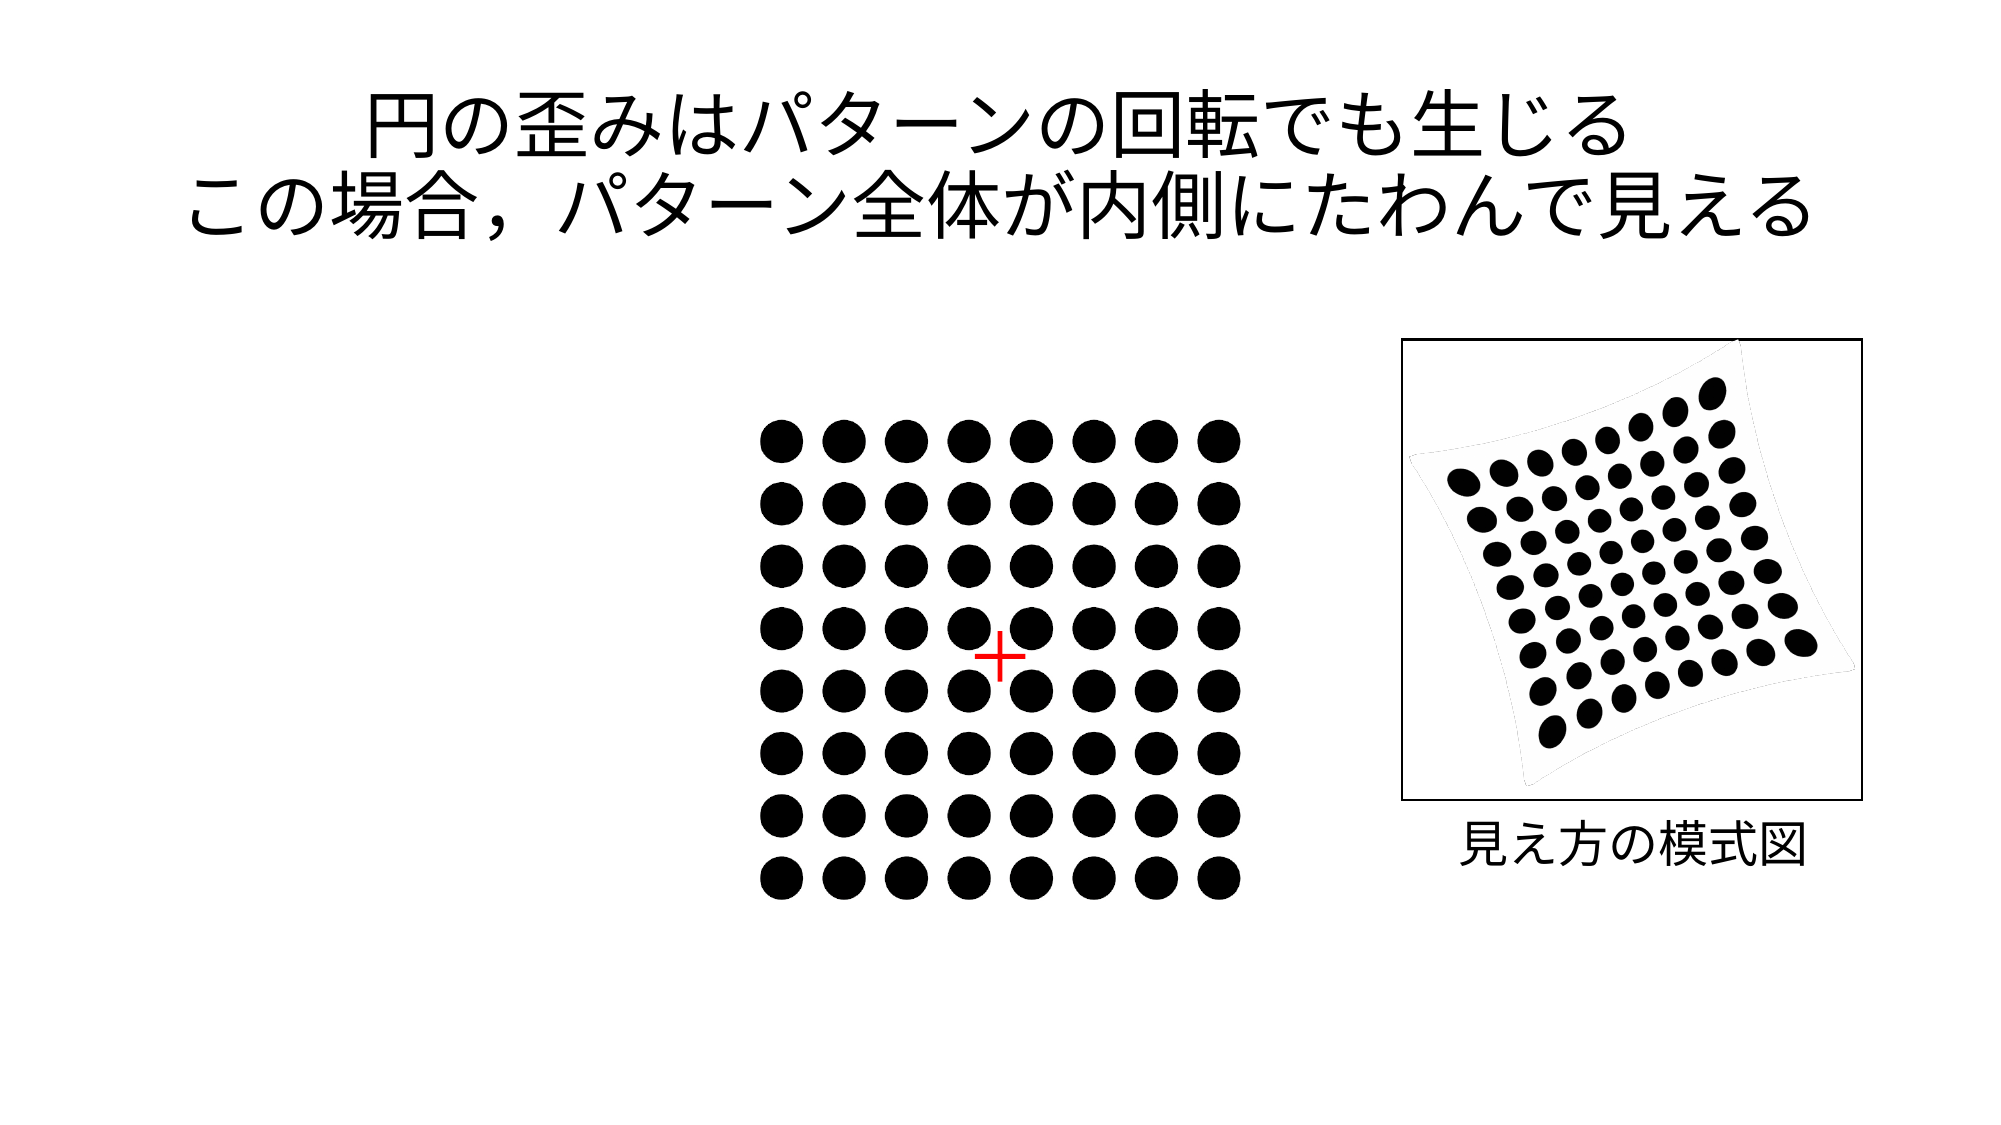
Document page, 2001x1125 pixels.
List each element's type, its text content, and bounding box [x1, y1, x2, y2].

text_box 見え方の模式図 [1443, 804, 1849, 880]
text_box [1401, 338, 1863, 801]
picture [1410, 339, 1855, 786]
text_box 円の歪みはパターンの回転でも生じる この場合，パターン全体が内側にたわんで見える [137, 59, 1863, 278]
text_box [974, 631, 1026, 682]
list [643, 302, 1357, 1017]
